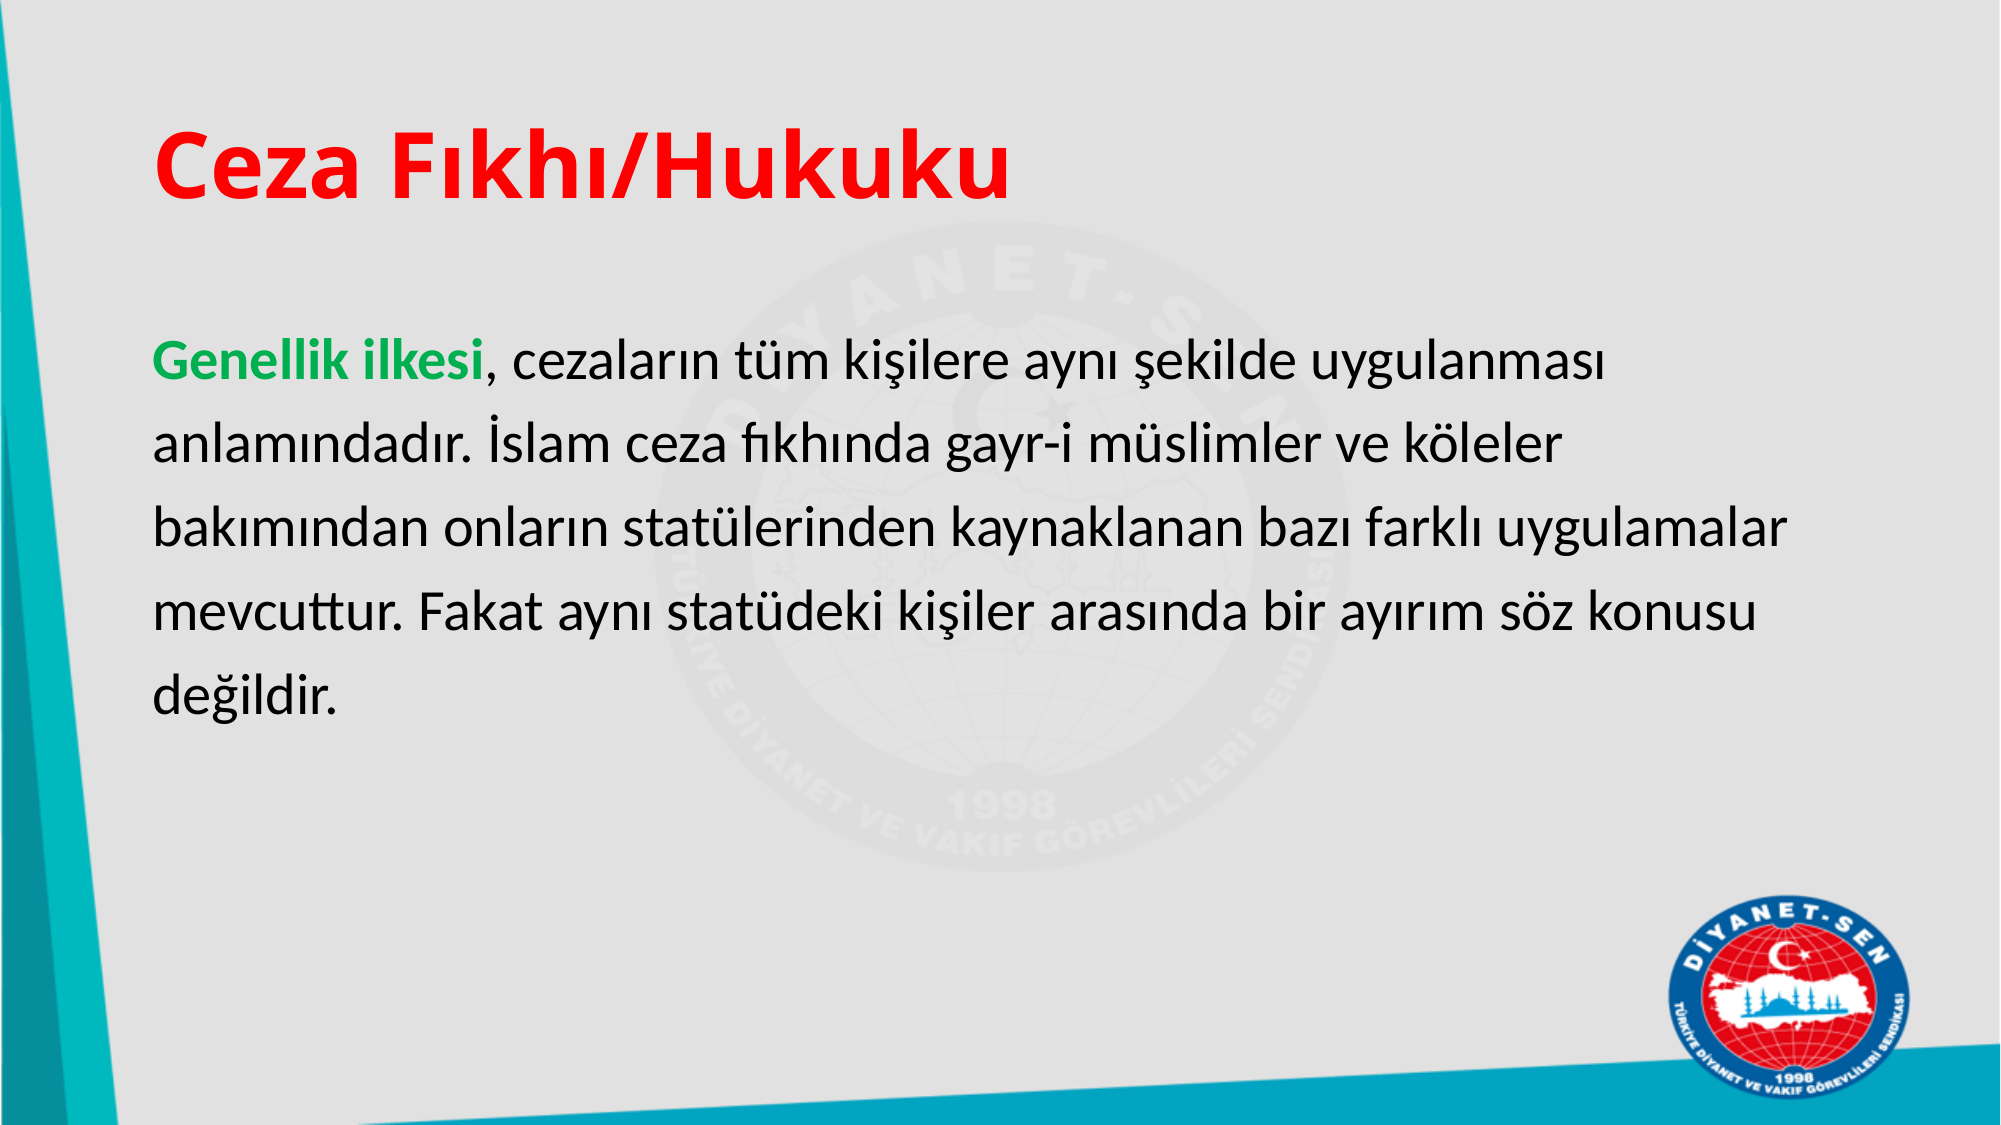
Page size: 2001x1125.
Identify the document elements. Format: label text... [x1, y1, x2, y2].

list Genellik ilkesi, cezaların tüm kişilere aynı şekilde uygulanması anlamındadır. İslam ceza fıkhında gayr-i müslimler ve köleler bakımından onların statülerinden kaynaklanan bazı farklı uygulamalar mevcuttur. Fakat aynı statüdeki kişiler arasında bir ayırım söz konusu değildir. [137, 299, 1863, 1014]
title Ceza Fıkhı/Hukuku [137, 59, 1863, 278]
picture [0, 0, 2001, 1125]
